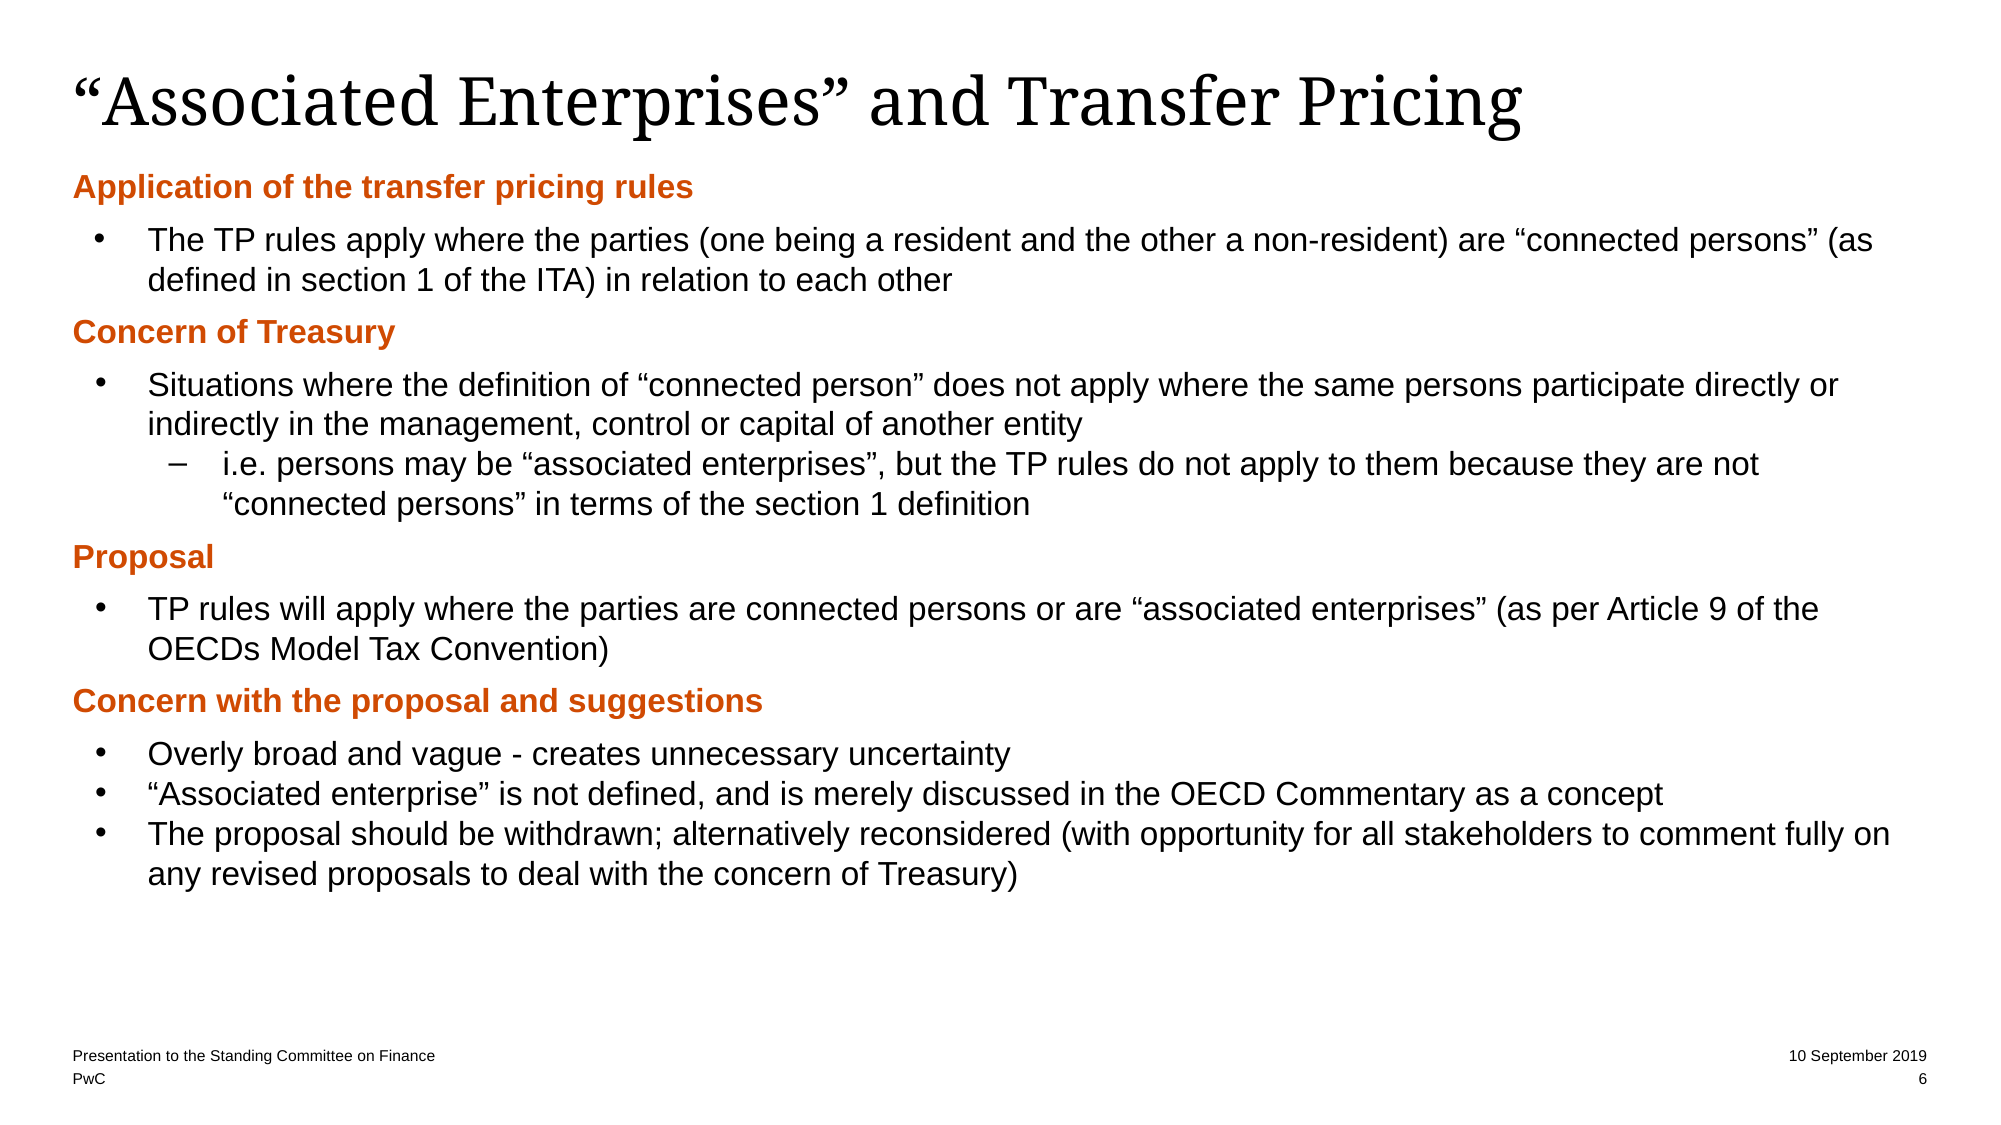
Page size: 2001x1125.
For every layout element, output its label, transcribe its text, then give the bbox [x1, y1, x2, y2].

title “Associated Enterprises” and Transfer Pricing [72, 70, 1928, 299]
list Application of the transfer pricing rules The TP rules apply where the parties (one being a resident and the other a non-resident) are “connected persons” (as defined in section 1 of the ITA) in relation to each other Concern of Treasury Situations where the definition of “connected person” does not apply where the same persons participate directly or indirectly in the management, control or capital of another entity i.e. persons may be “associated enterprises”, but the TP rules do not apply to them because they are not “connected persons” in terms of the section 1 definition Proposal TP rules will apply where the parties are connected persons or are “associated enterprises” (as per Article 9 of the OECDs Model Tax Convention) Concern with the proposal and suggestions Overly broad and vague - creates unnecessary uncertainty “Associated enterprise” is not defined, and is merely discussed in the OECD Commentary as a concept The proposal should be withdrawn; alternatively reconsidered (with opportunity for all stakeholders to comment fully on any revised proposals to deal with the concern of Treasury) [72, 165, 1905, 1030]
slide_number 6 [1348, 1065, 1928, 1088]
